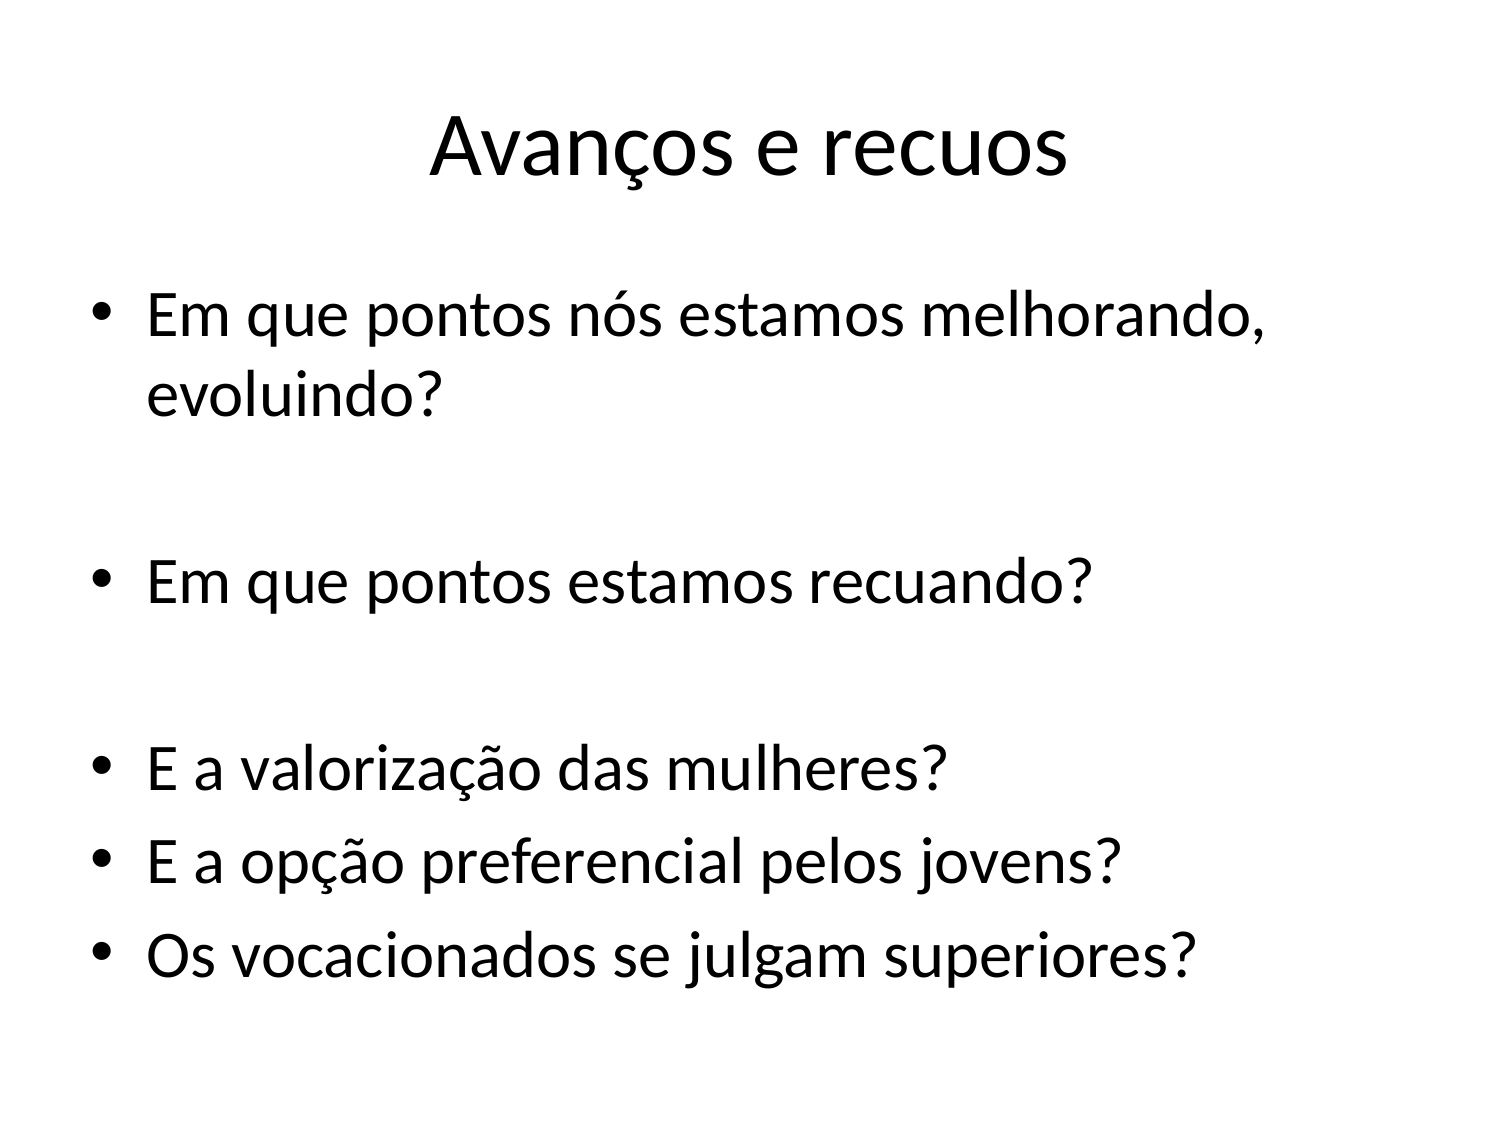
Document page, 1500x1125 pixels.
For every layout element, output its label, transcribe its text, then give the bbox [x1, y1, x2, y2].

title Avanços e recuos [75, 45, 1425, 233]
list Em que pontos nós estamos melhorando, evoluindo? Em que pontos estamos recuando? E a valorização das mulheres? E a opção preferencial pelos jovens? Os vocacionados se julgam superiores? [75, 262, 1425, 1005]
